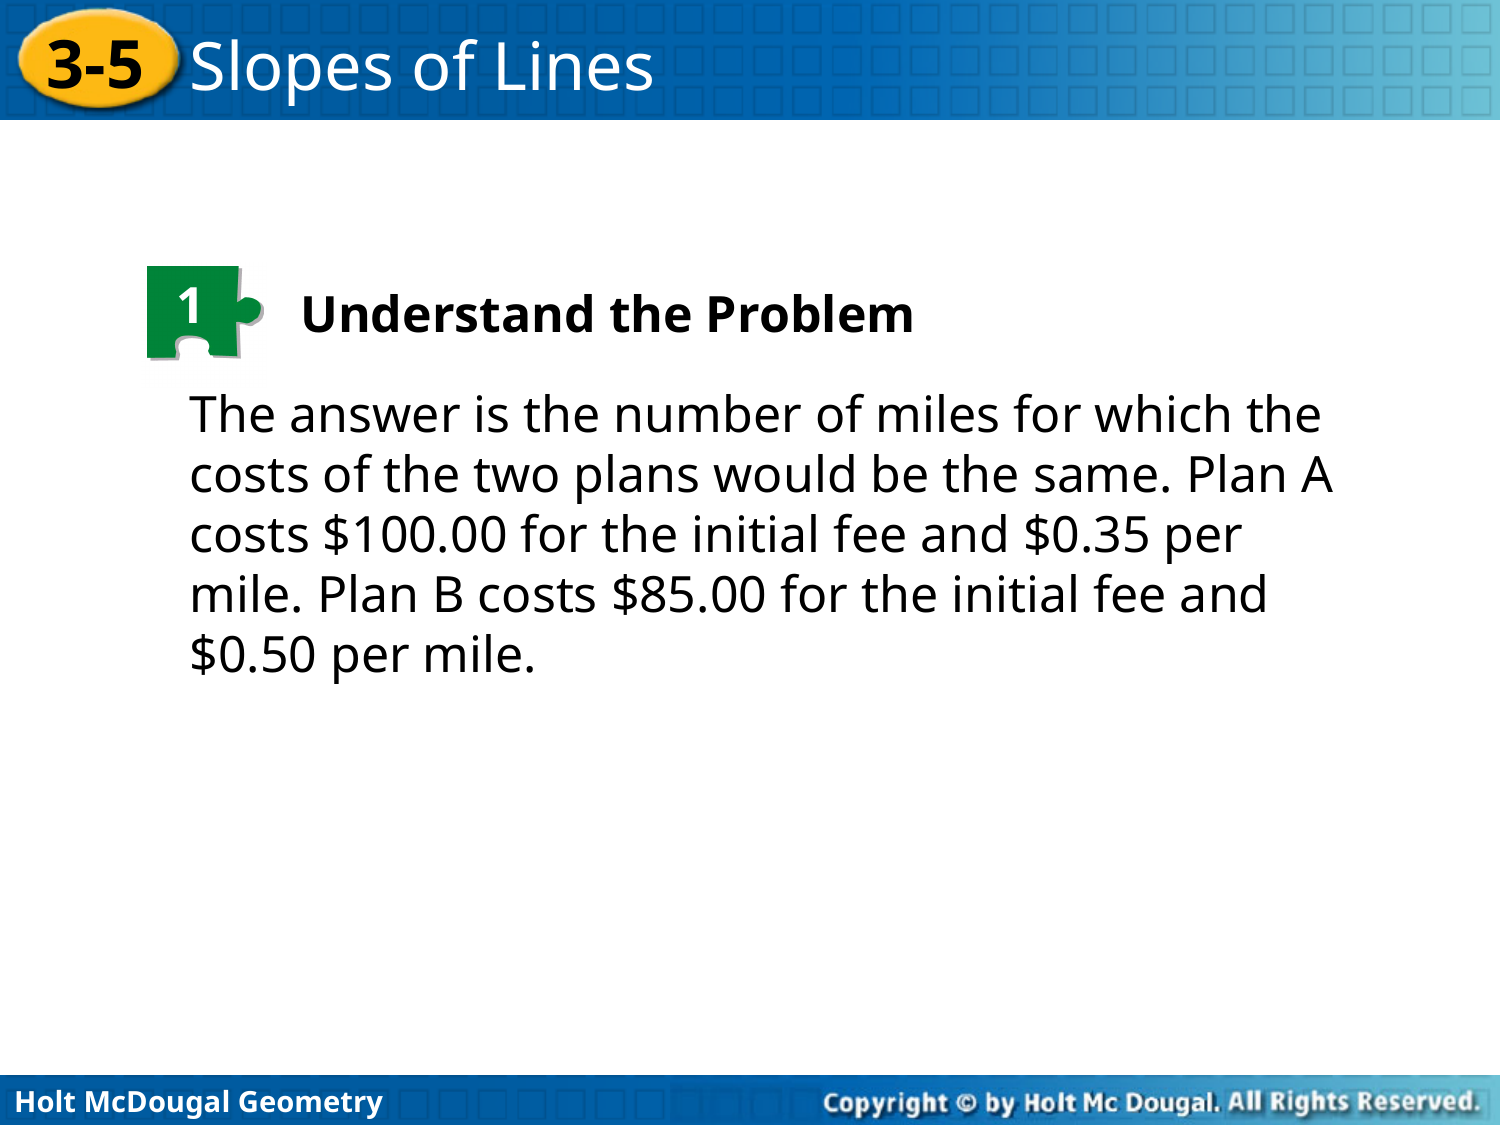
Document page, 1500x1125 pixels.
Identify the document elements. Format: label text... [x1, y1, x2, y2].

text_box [99, 262, 974, 388]
text_box The answer is the number of miles for which the costs of the two plans would be the same. Plan A costs $100.00 for the initial fee and $0.35 per mile. Plan B costs $85.00 for the initial fee and $0.50 per mile. [174, 374, 1350, 690]
picture [0, 1075, 1500, 1125]
picture [0, 0, 1500, 120]
